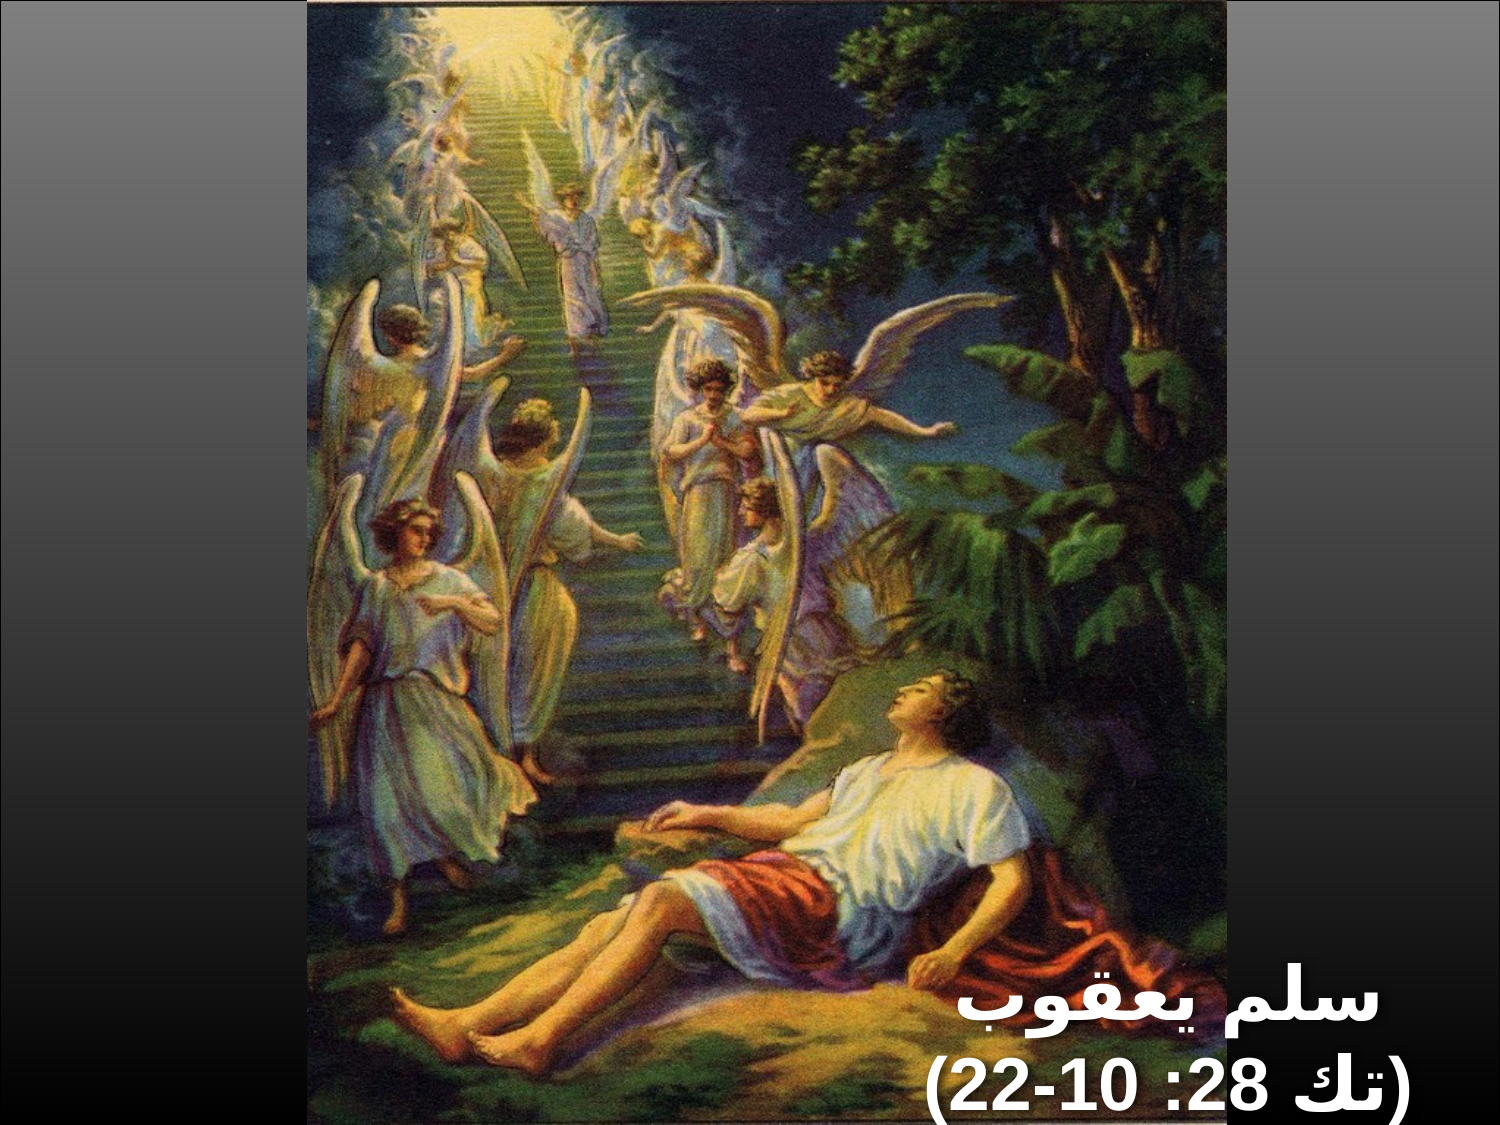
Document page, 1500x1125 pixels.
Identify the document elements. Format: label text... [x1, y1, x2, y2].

picture [307, 0, 1227, 1125]
title سلم يعقوب (تك 28: 10-22) [1230, 937, 1463, 1125]
text_box [0, 0, 305, 1125]
text_box [1227, 0, 1500, 1125]
